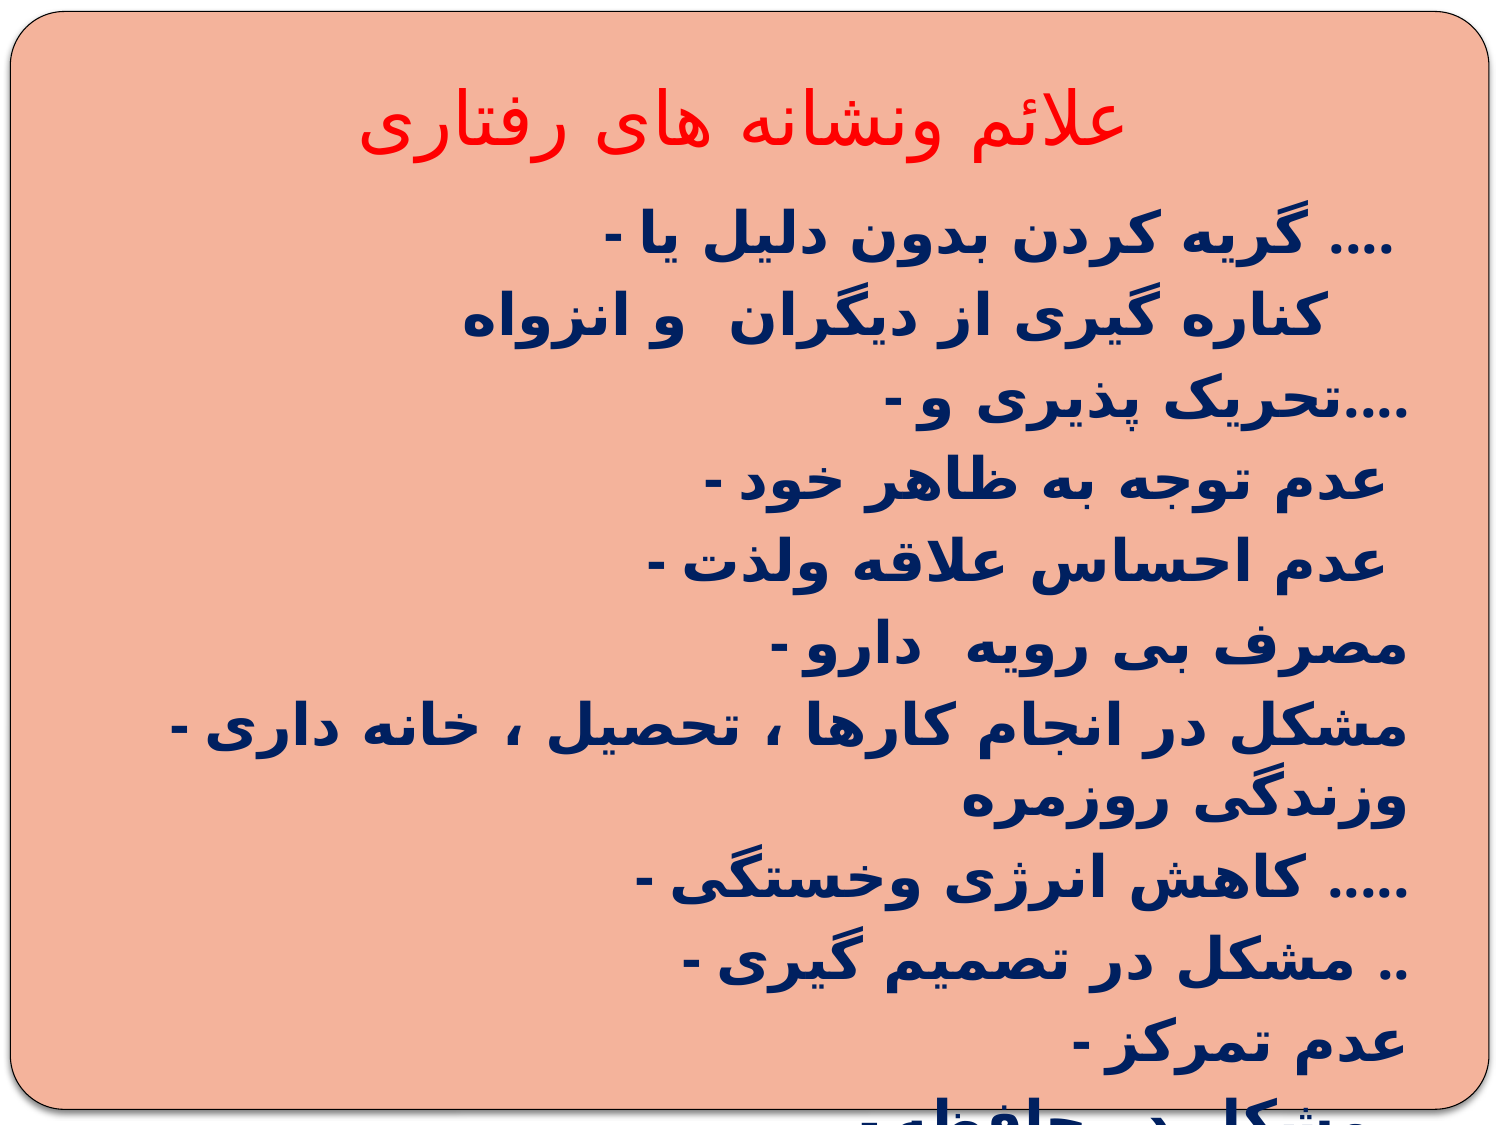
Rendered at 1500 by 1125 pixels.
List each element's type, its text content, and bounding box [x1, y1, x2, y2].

title علائم ونشانه های رفتاری [82, 35, 1432, 178]
list - گریه کردن بدون دلیل یا .... کناره گیری از دیگران و انزواه - تحریک پذیری و.... - عدم توجه به ظاهر خود - عدم احساس علاقه ولذت - مصرف بی رویه دارو - مشکل در انجام کارها ، تحصیل ، خانه داری وزندگی روزمره - کاهش انرژی وخستگی ..... - مشکل در تصمیم گیری .. - عدم تمرکز - مشکل در حافظه [75, 187, 1425, 1090]
